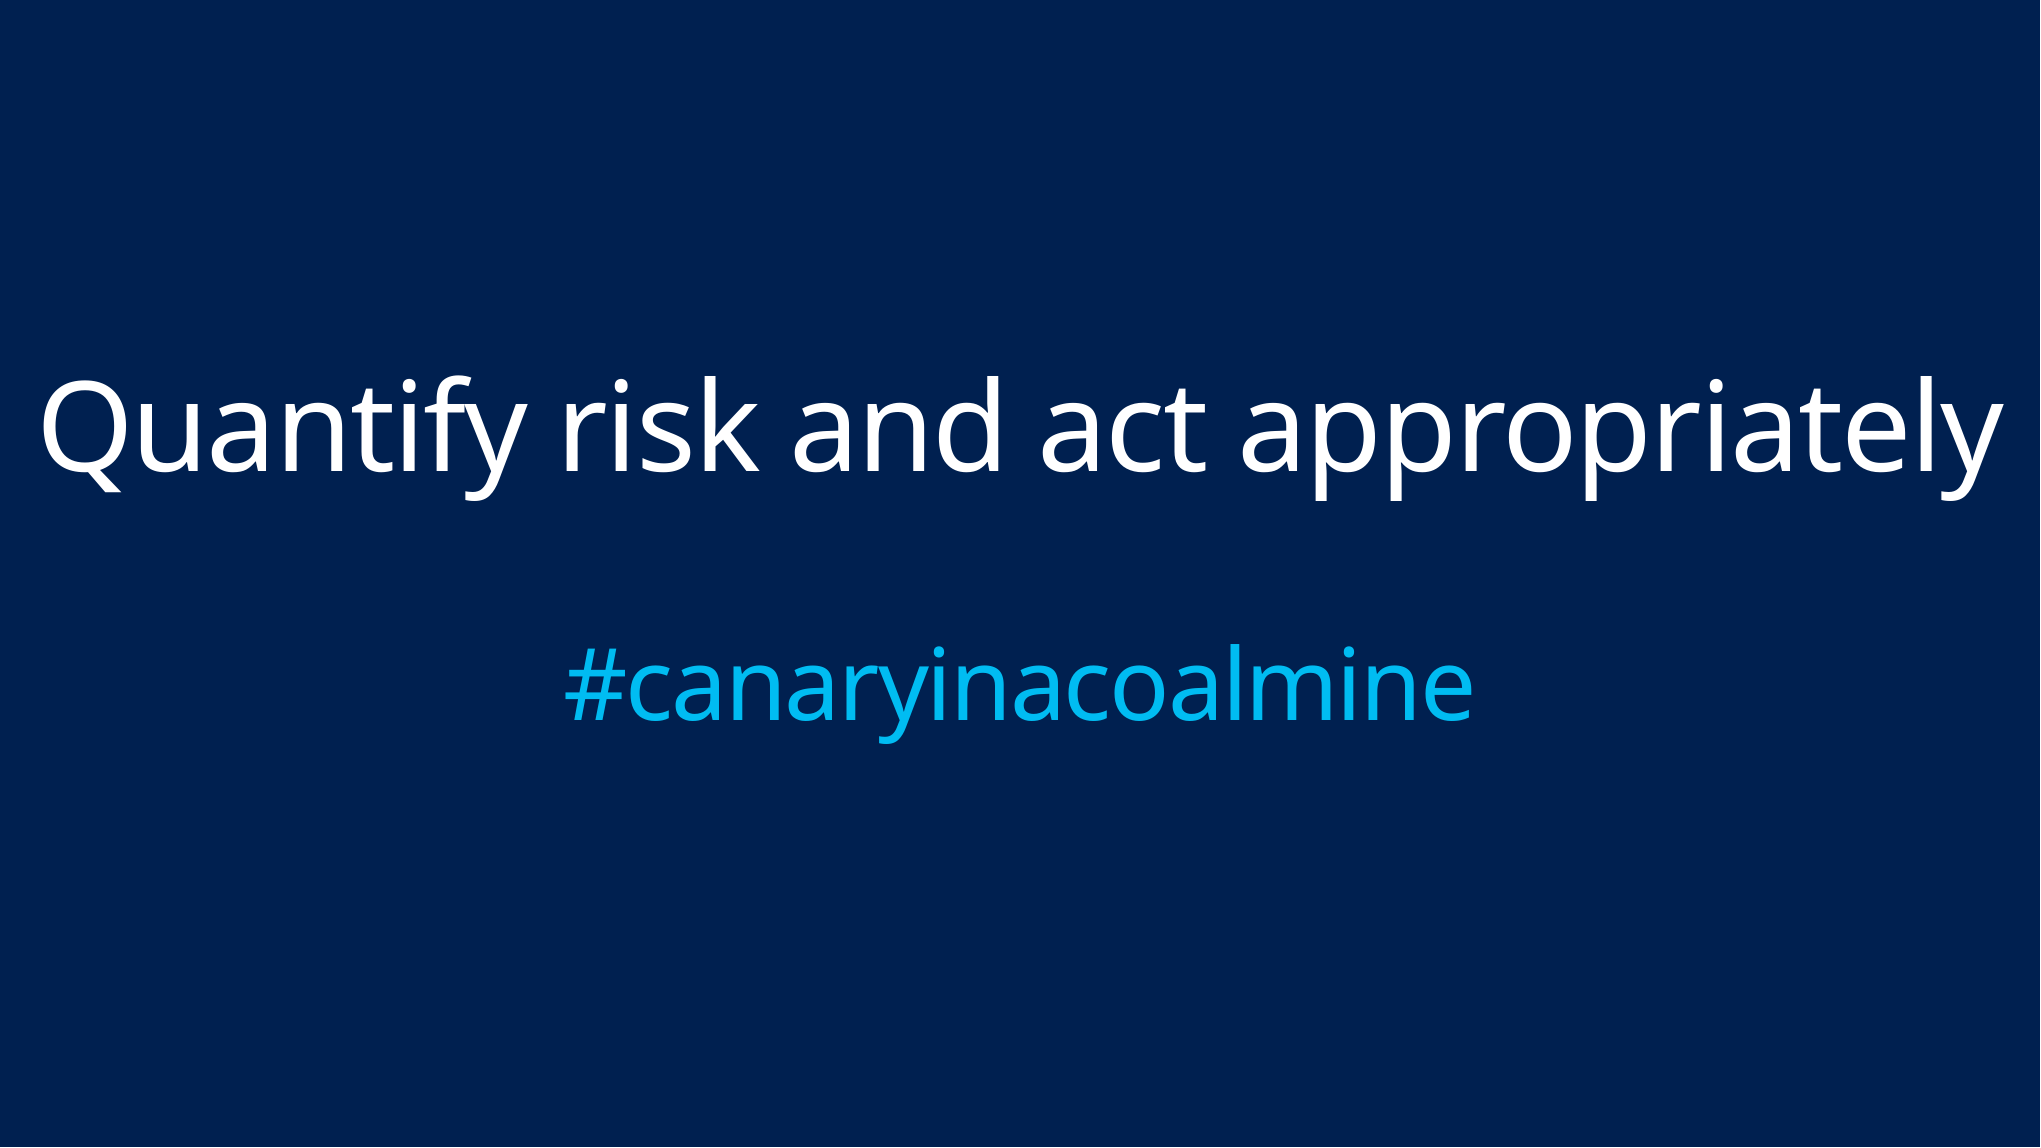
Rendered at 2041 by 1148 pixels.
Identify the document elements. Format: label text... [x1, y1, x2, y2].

title Quantify risk and act appropriately #canaryinacoalmine [0, 348, 2041, 1148]
